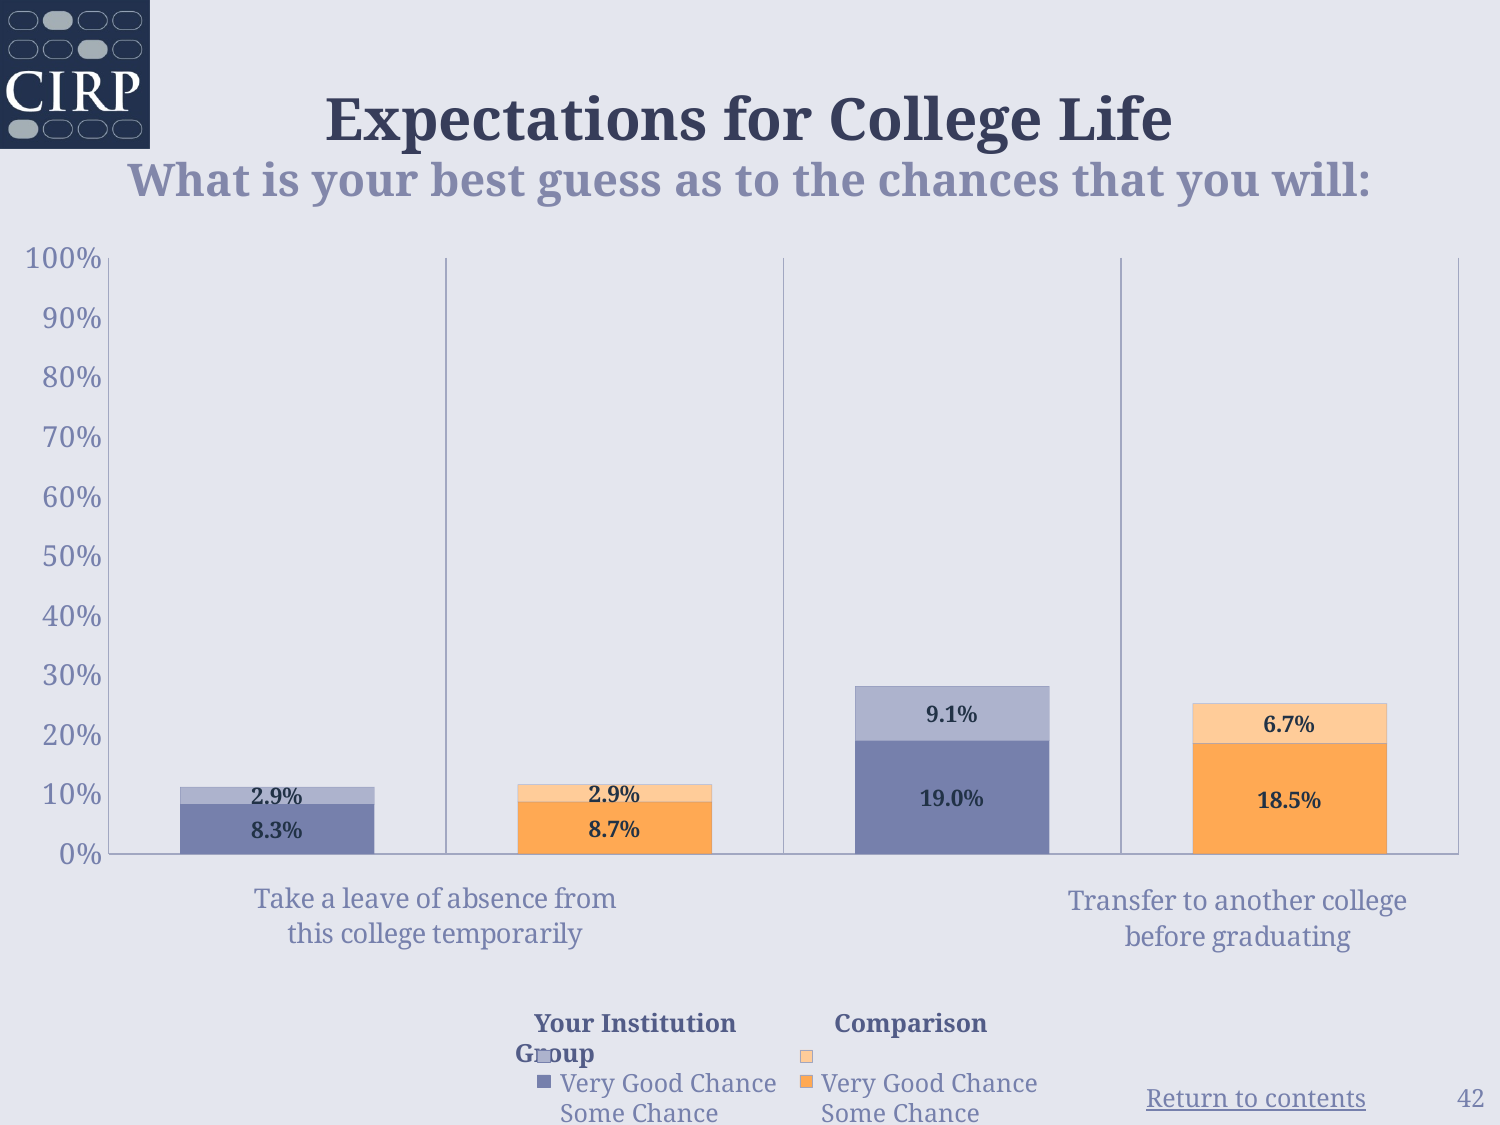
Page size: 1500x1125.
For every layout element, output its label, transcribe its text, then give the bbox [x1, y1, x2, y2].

title Expectations for College Life What is your best guess as to the chances that you will: [0, 62, 1500, 225]
picture [0, 0, 150, 62]
text_box [537, 1074, 550, 1088]
text_box Your Institution Comparison Group Very Good Chance Very Good Chance Some Chance Some Chance [499, 1010, 1088, 1125]
slide_number 42 [1374, 1049, 1500, 1125]
text_box [537, 1049, 550, 1063]
text_box [799, 1074, 813, 1088]
chart [24, 237, 1460, 1001]
text_box [799, 1049, 813, 1063]
